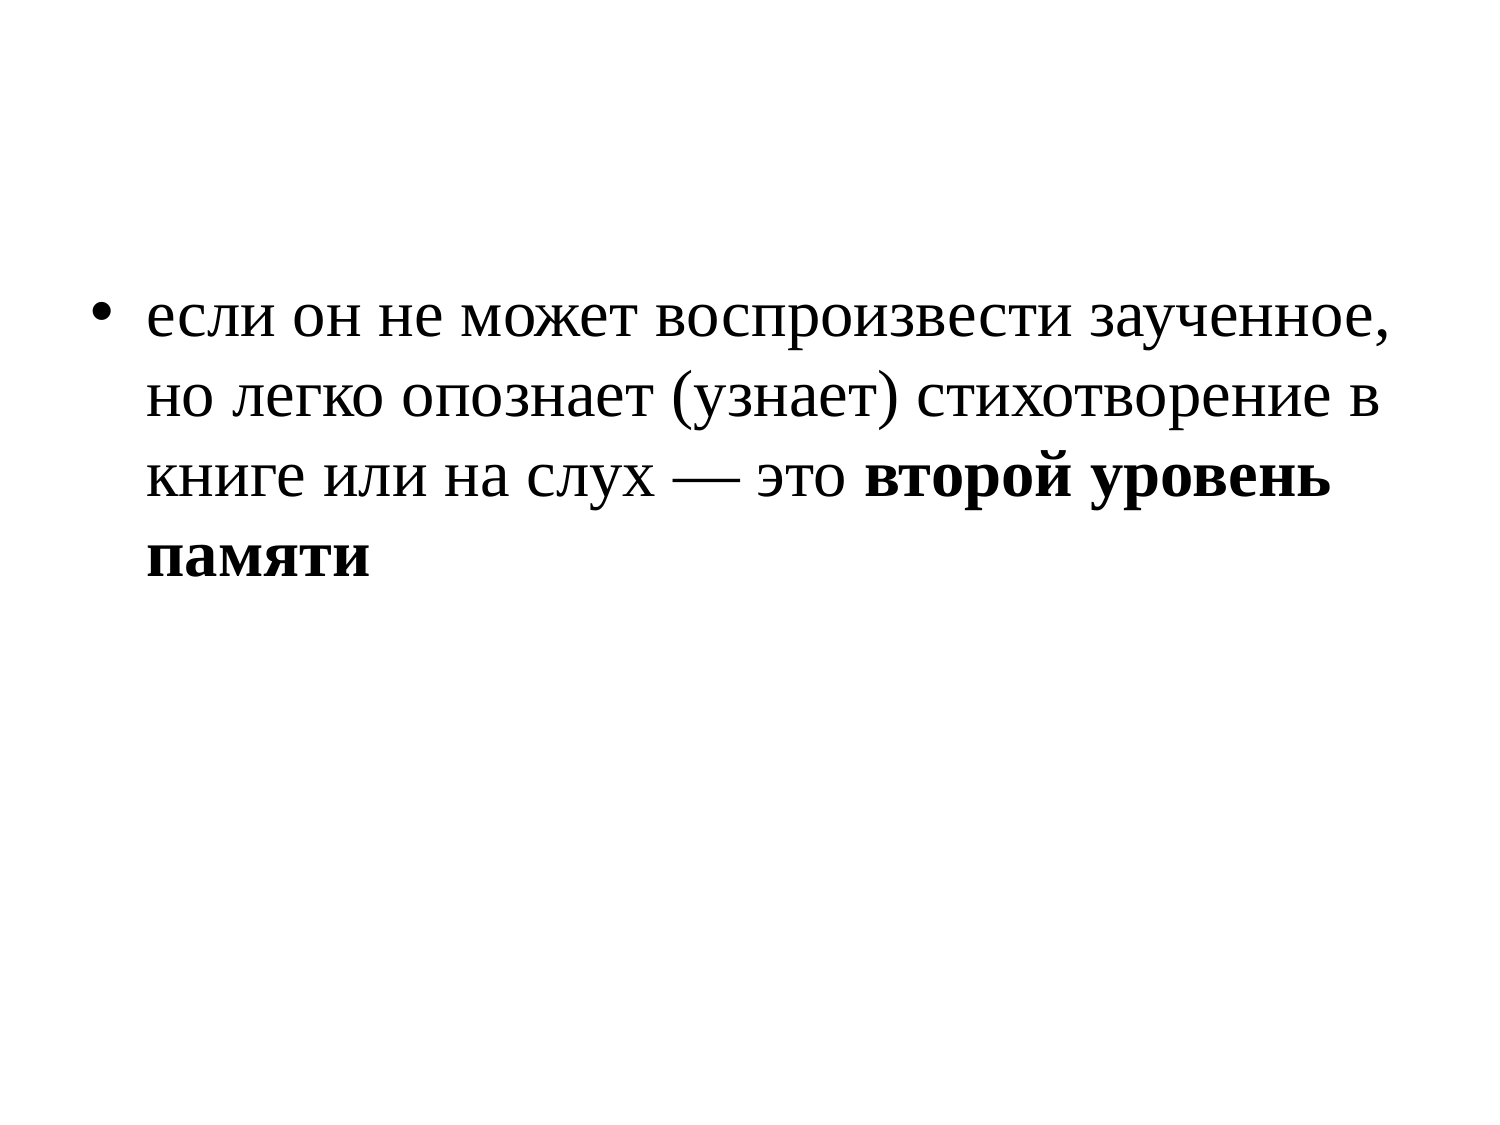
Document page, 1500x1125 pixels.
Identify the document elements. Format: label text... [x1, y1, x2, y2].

list если он не может воспроизвести заученное, но легко опознает (узнает) стихотворение в книге или на слух — это второй уровень памяти [75, 262, 1425, 1005]
